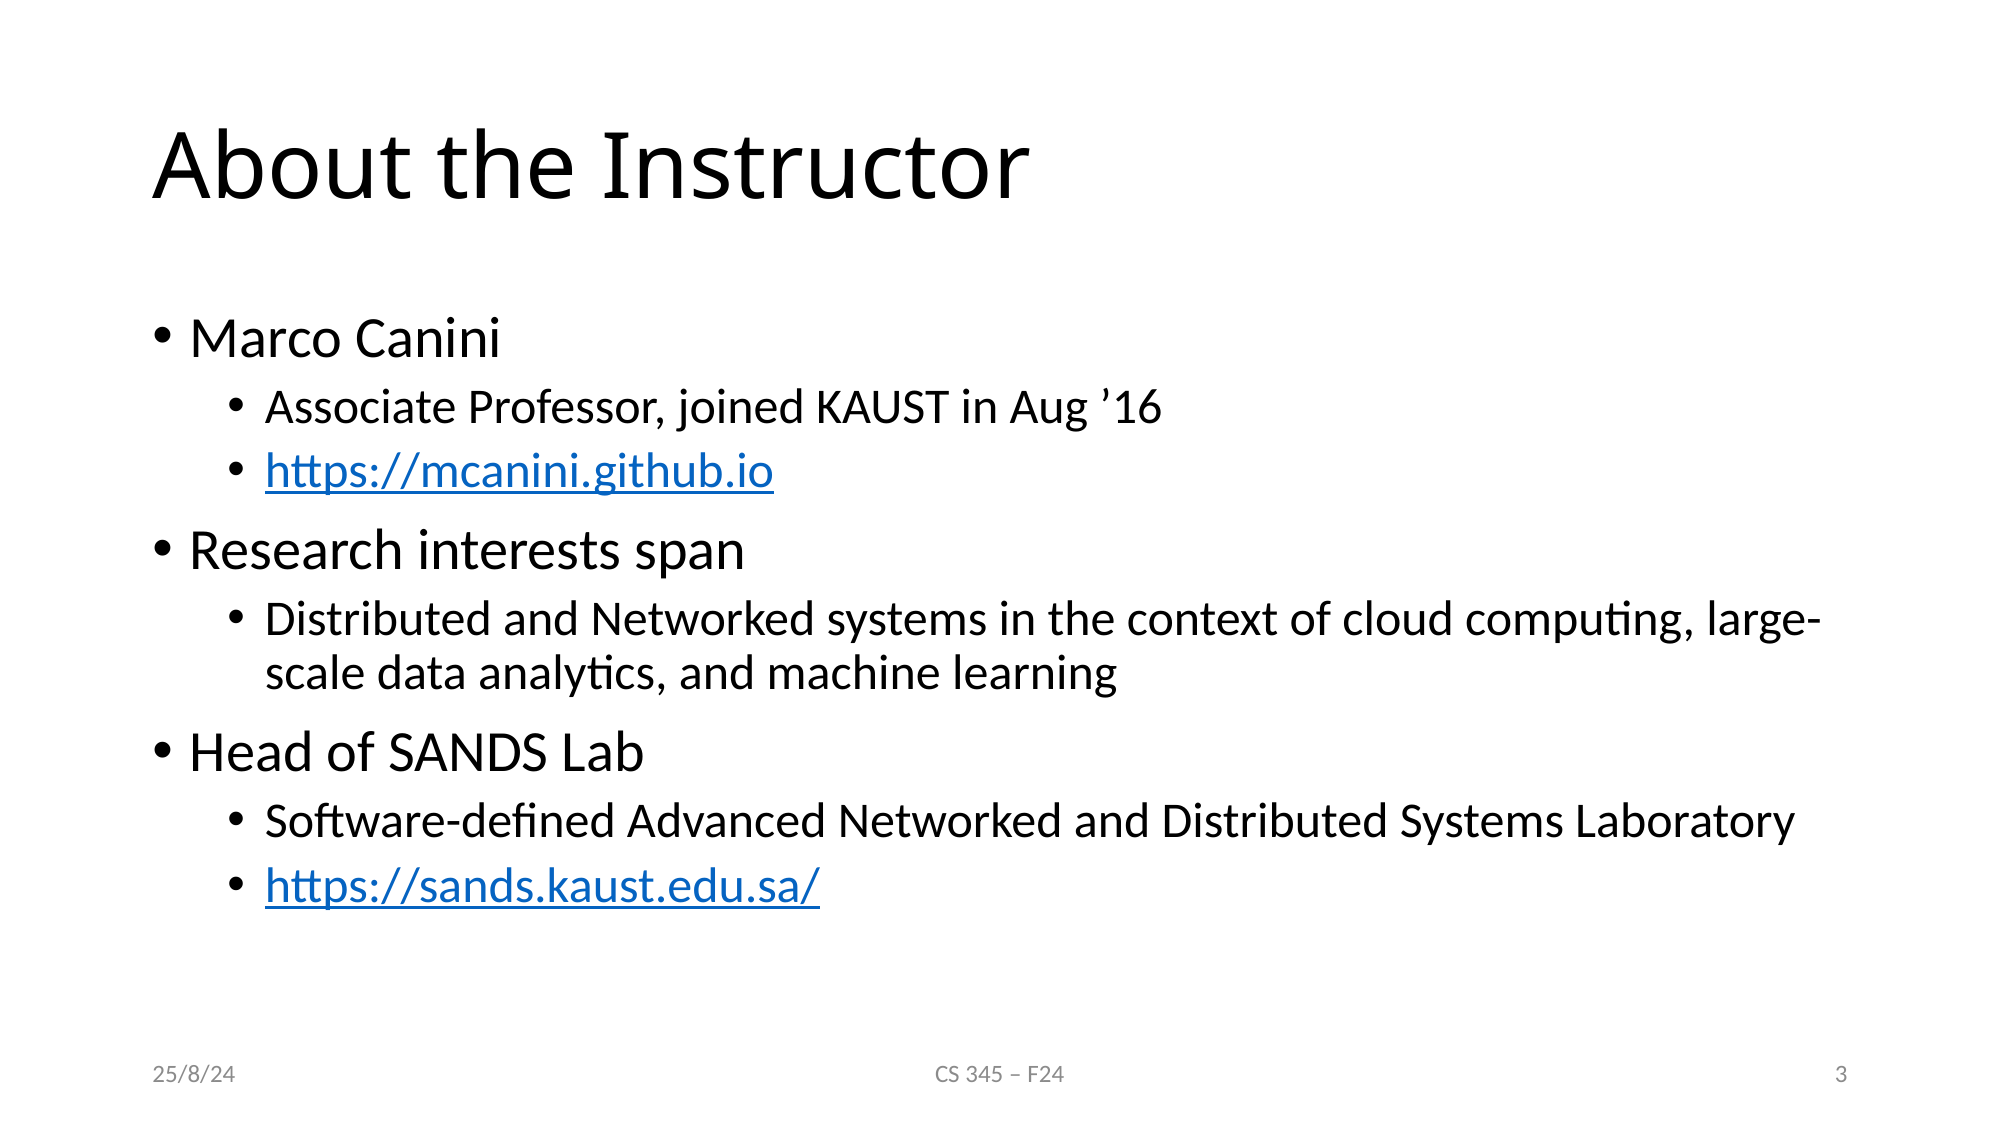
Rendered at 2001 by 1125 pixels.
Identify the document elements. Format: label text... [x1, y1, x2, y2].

list Marco Canini Associate Professor, joined KAUST in Aug ’16 https://mcanini.github.io Research interests span Distributed and Networked systems in the context of cloud computing, large-scale data analytics, and machine learning Head of SANDS Lab Software-defined Advanced Networked and Distributed Systems Laboratory https://sands.kaust.edu.sa/ [137, 299, 1863, 1014]
slide_number 3 [1412, 1042, 1863, 1103]
title About the Instructor [137, 59, 1863, 278]
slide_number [137, 1042, 588, 1103]
footer CS 345 – F24 [662, 1042, 1338, 1103]
